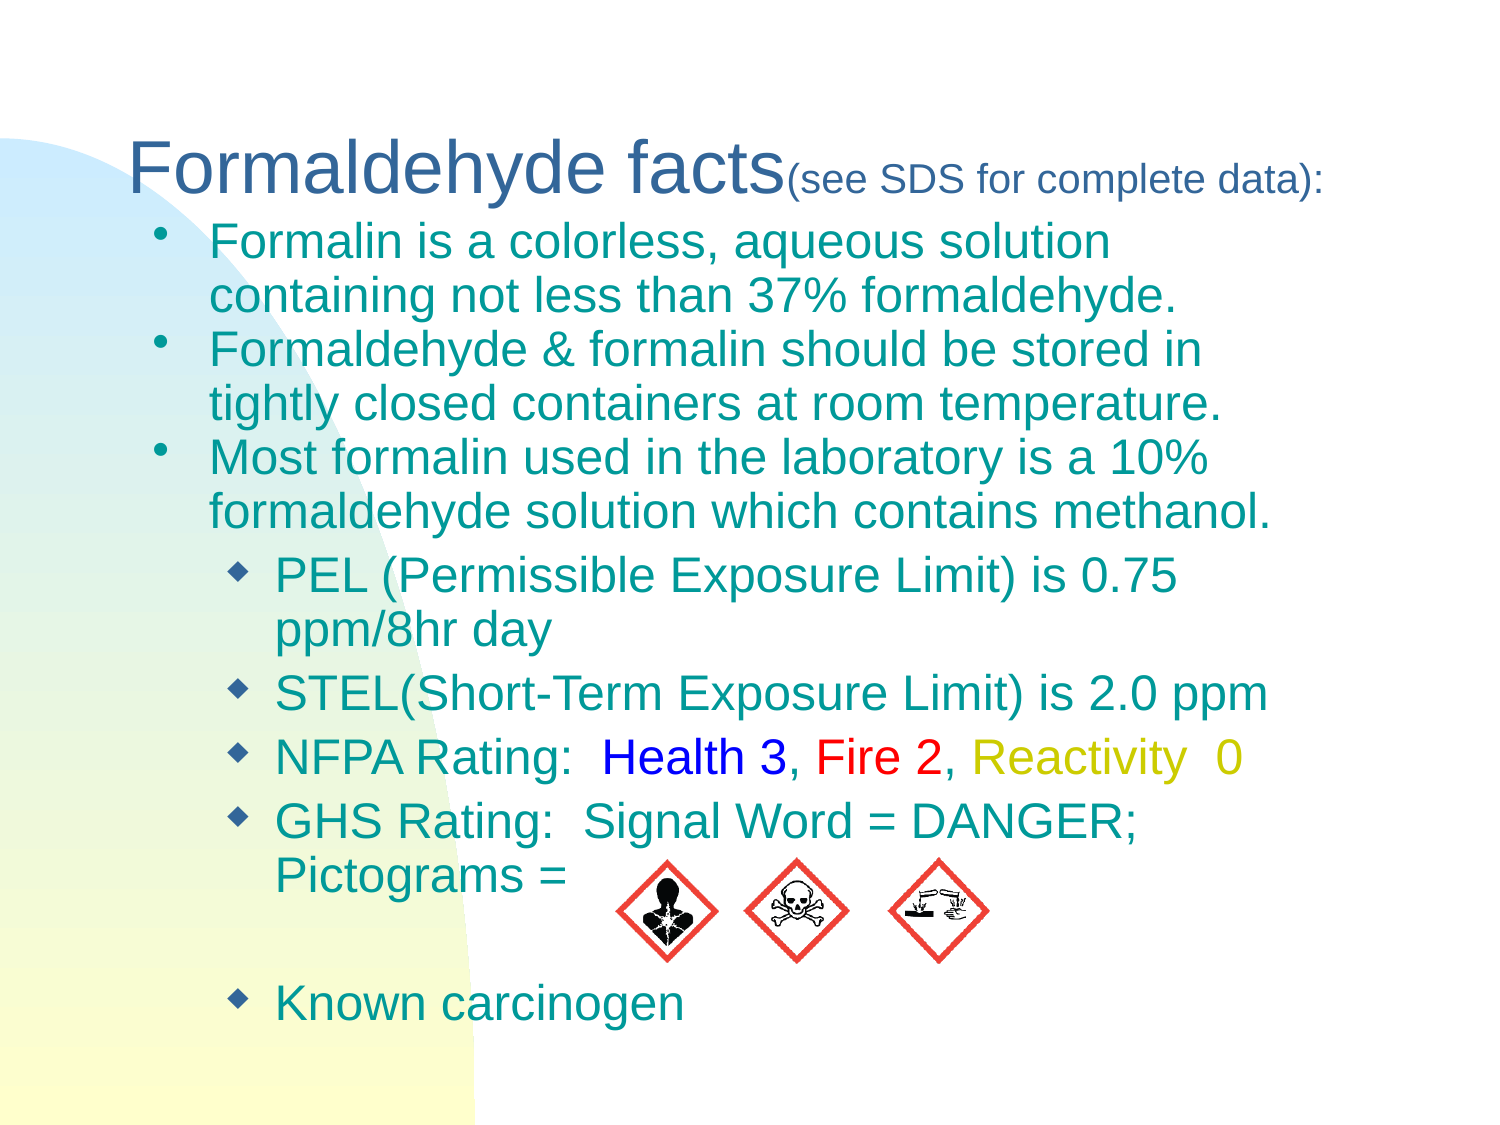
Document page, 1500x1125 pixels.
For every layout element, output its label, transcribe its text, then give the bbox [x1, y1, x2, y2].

picture [743, 857, 851, 965]
list Formalin is a colorless, aqueous solution containing not less than 37% formaldehyde. Formaldehyde & formalin should be stored in tightly closed containers at room temperature. Most formalin used in the laboratory is a 10% formaldehyde solution which contains methanol. PEL (Permissible Exposure Limit) is 0.75 ppm/8hr day STEL(Short-Term Exposure Limit) is 2.0 ppm NFPA Rating: Health 3, Fire 2, Reactivity 0 GHS Rating: Signal Word = DANGER; Pictograms = Known carcinogen [137, 207, 1301, 1076]
picture [615, 859, 719, 963]
title Formaldehyde facts(see SDS for complete data): [112, 87, 1376, 263]
picture [887, 857, 990, 965]
